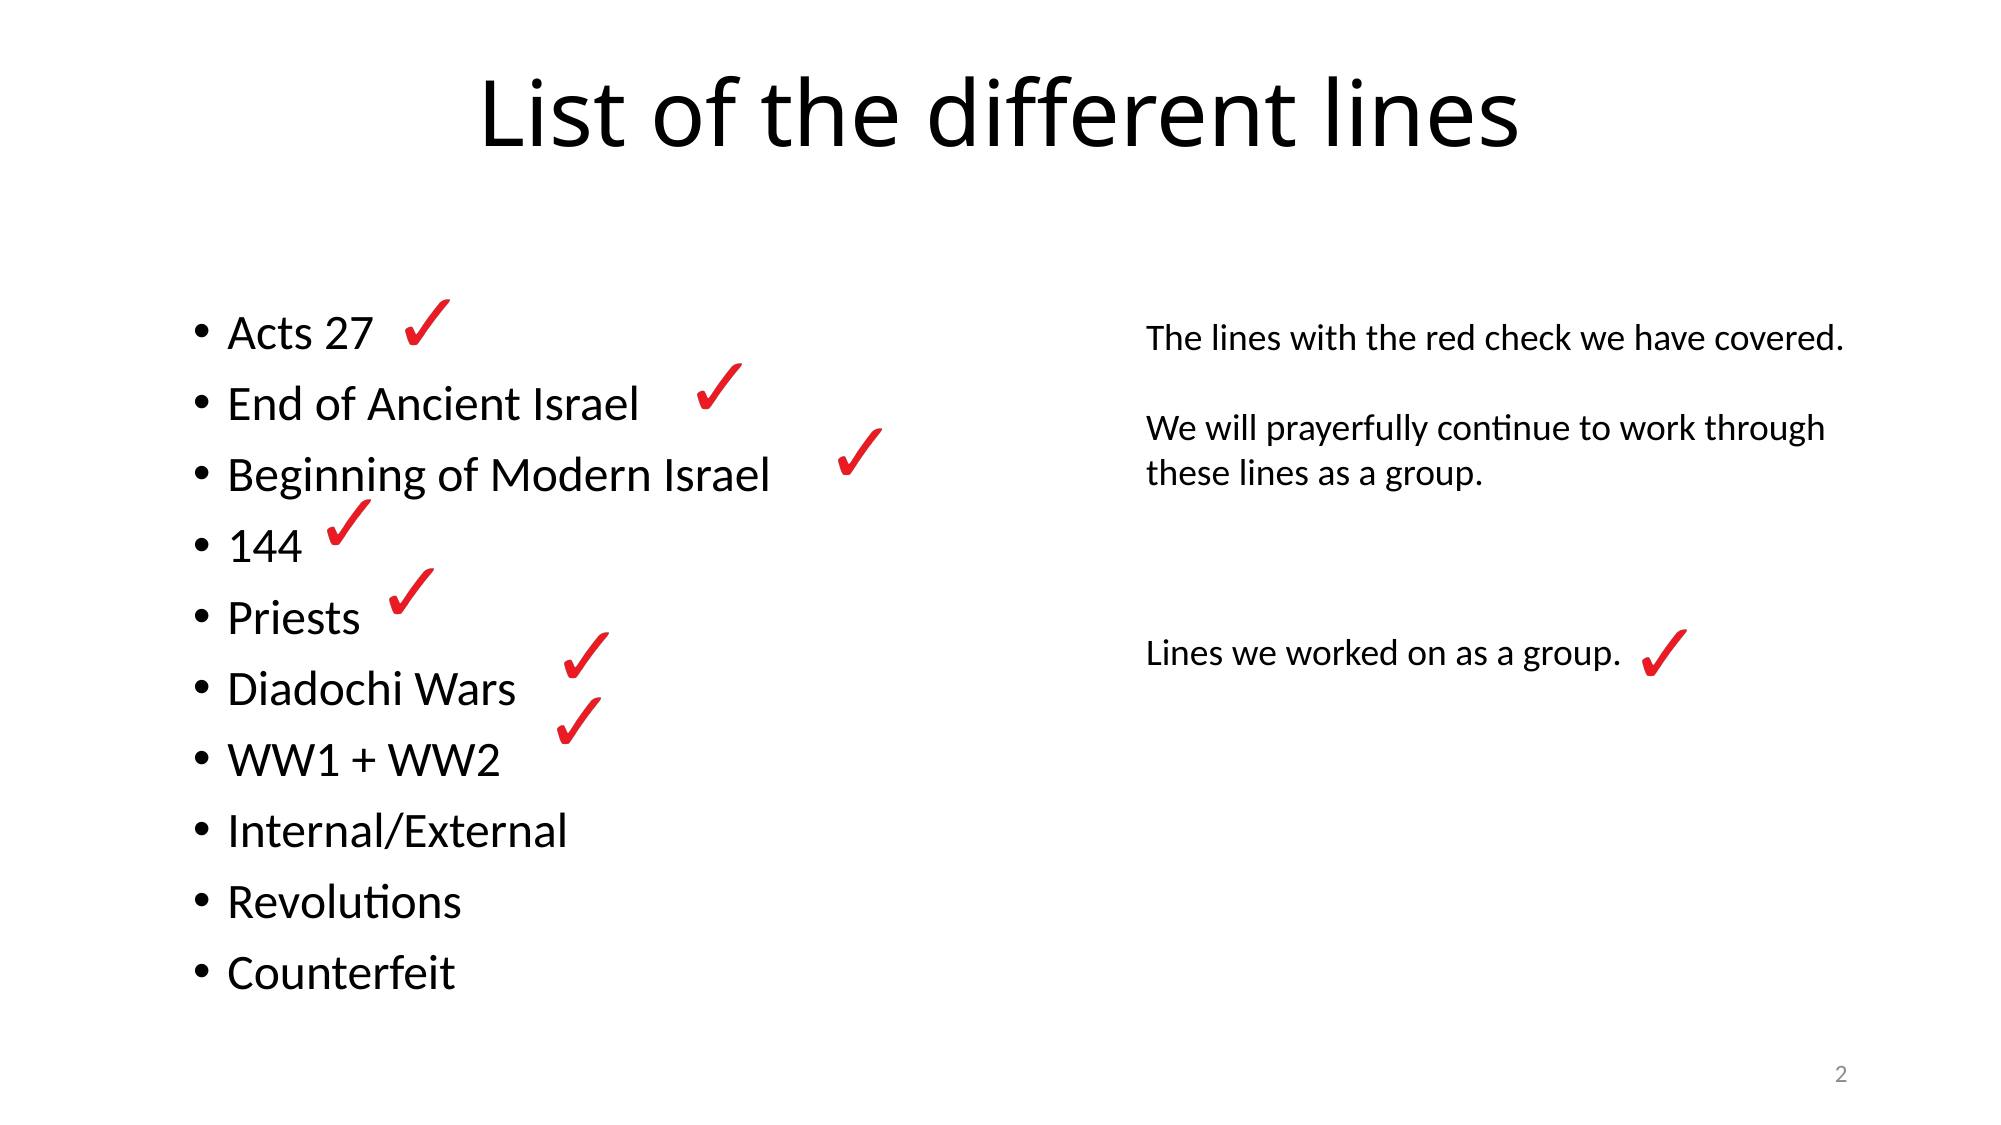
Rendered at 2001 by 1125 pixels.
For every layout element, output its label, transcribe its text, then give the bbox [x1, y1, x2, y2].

picture [554, 694, 607, 748]
picture [694, 360, 748, 413]
picture [324, 496, 377, 549]
title List of the different lines [0, 47, 2000, 186]
picture [1639, 626, 1693, 680]
picture [386, 565, 440, 618]
slide_number 2 [1412, 1042, 1863, 1103]
text_box The lines with the red check we have covered. We will prayerfully continue to work through these lines as a group. Lines we worked on as a group. [1131, 305, 1878, 725]
list Acts 27 End of Ancient Israel Beginning of Modern Israel 144 Priests Diadochi Wars WW1 + WW2 Internal/External Revolutions Counterfeit [178, 299, 1044, 1014]
picture [561, 629, 615, 682]
picture [402, 296, 456, 349]
picture [835, 425, 888, 479]
